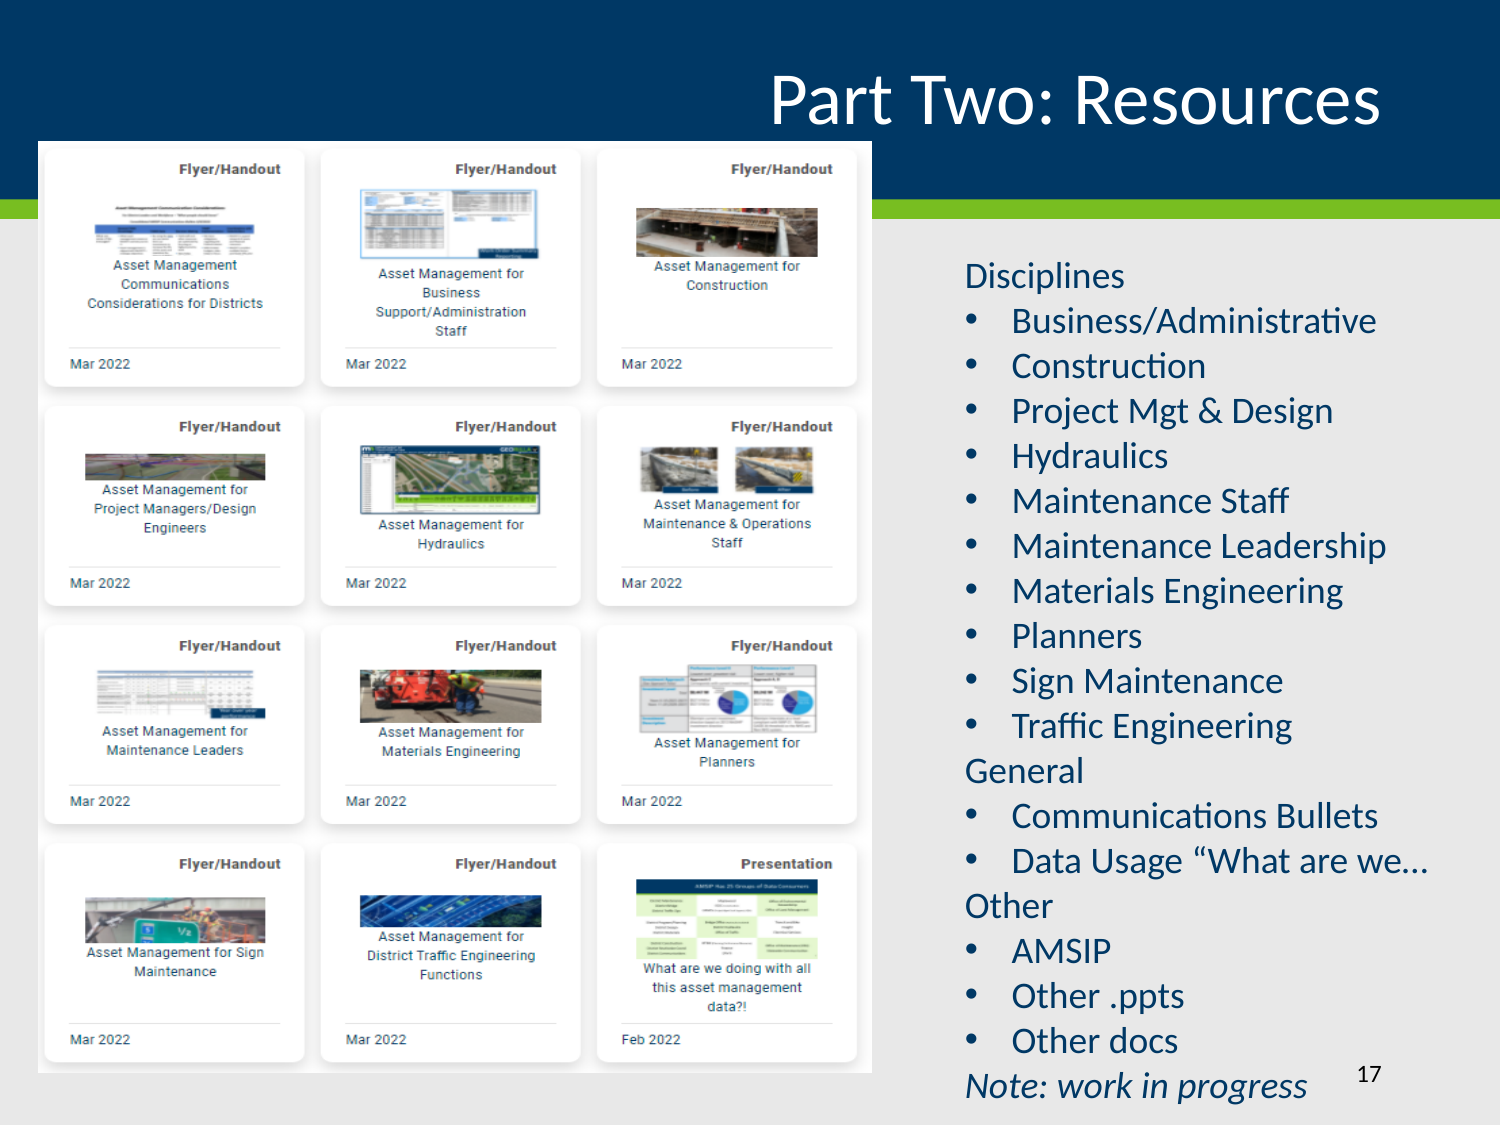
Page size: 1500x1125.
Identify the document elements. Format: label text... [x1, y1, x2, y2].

text_box Disciplines Business/Administrative Construction Project Mgt & Design Hydraulics Maintenance Staff Maintenance Leadership Materials Engineering Planners Sign Maintenance Traffic Engineering General Communications Bullets Data Usage “What are we… Other AMSIP Other .ppts Other docs Note: work in progress [949, 243, 1462, 1125]
title Part Two: Resources [103, 24, 1397, 175]
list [37, 140, 872, 1073]
